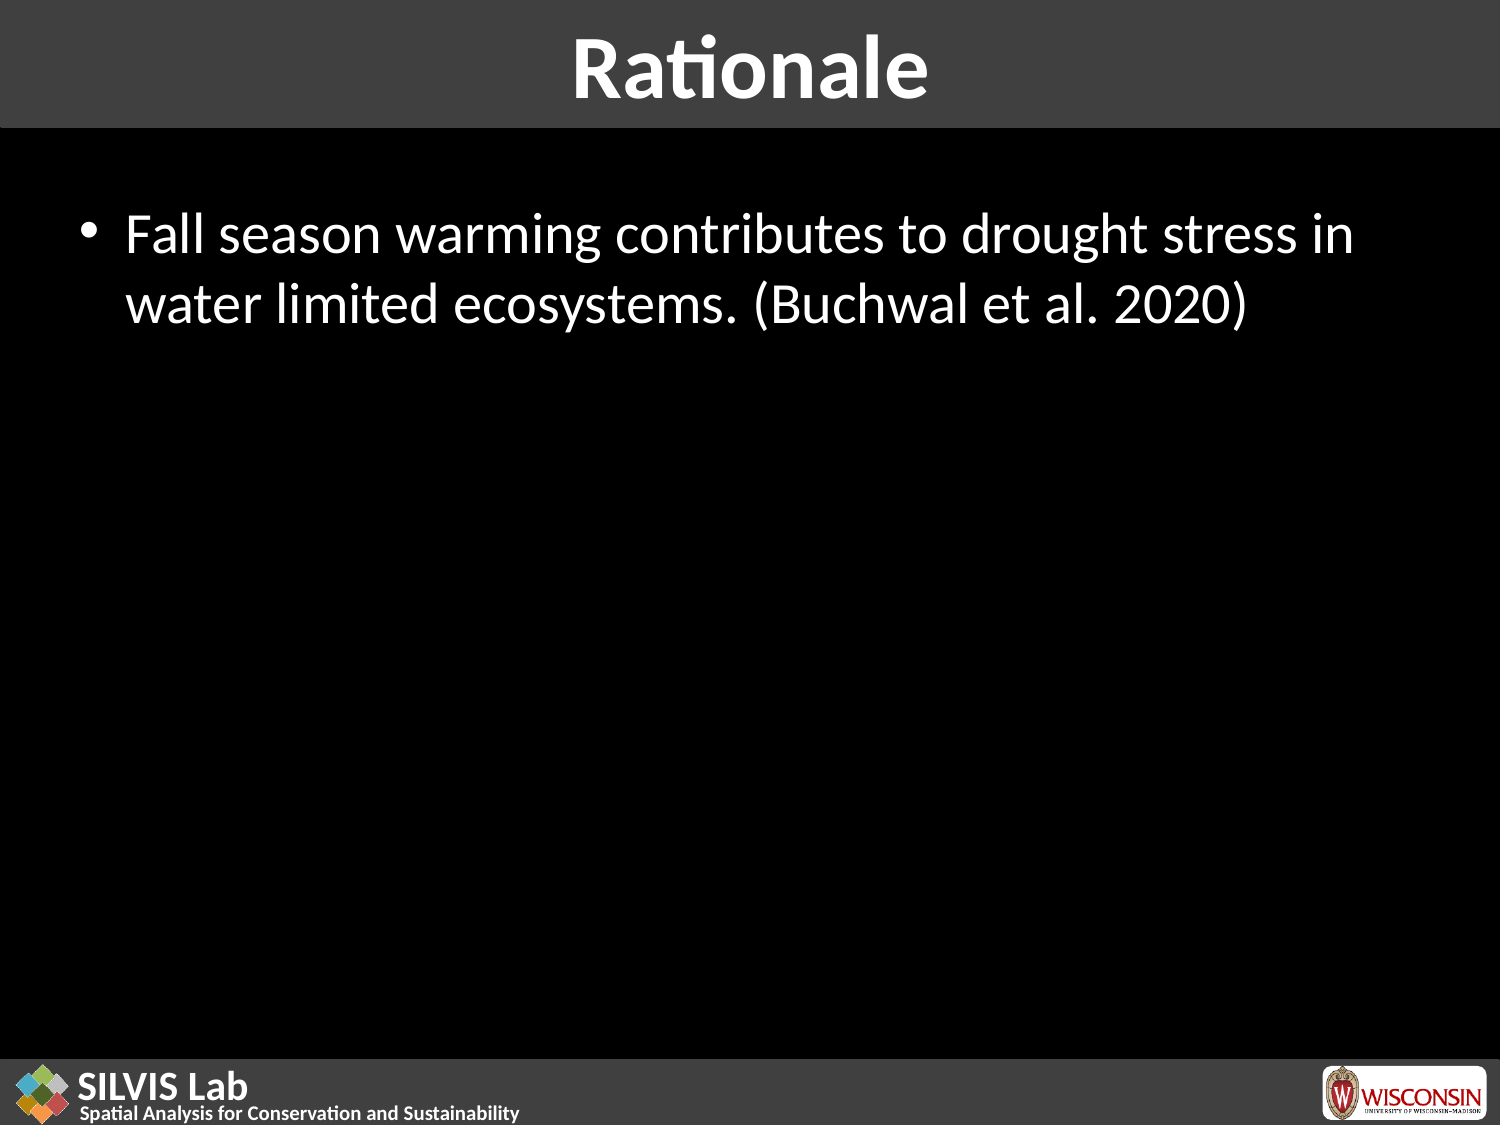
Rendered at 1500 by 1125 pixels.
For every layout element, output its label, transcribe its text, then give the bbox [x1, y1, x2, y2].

text_box Fall season warming contributes to drought stress in water limited ecosystems. (Buchwal et al. 2020) [64, 187, 1438, 413]
title Rationale [2, 0, 1500, 125]
picture [1324, 1066, 1481, 1120]
picture [13, 1062, 70, 1125]
